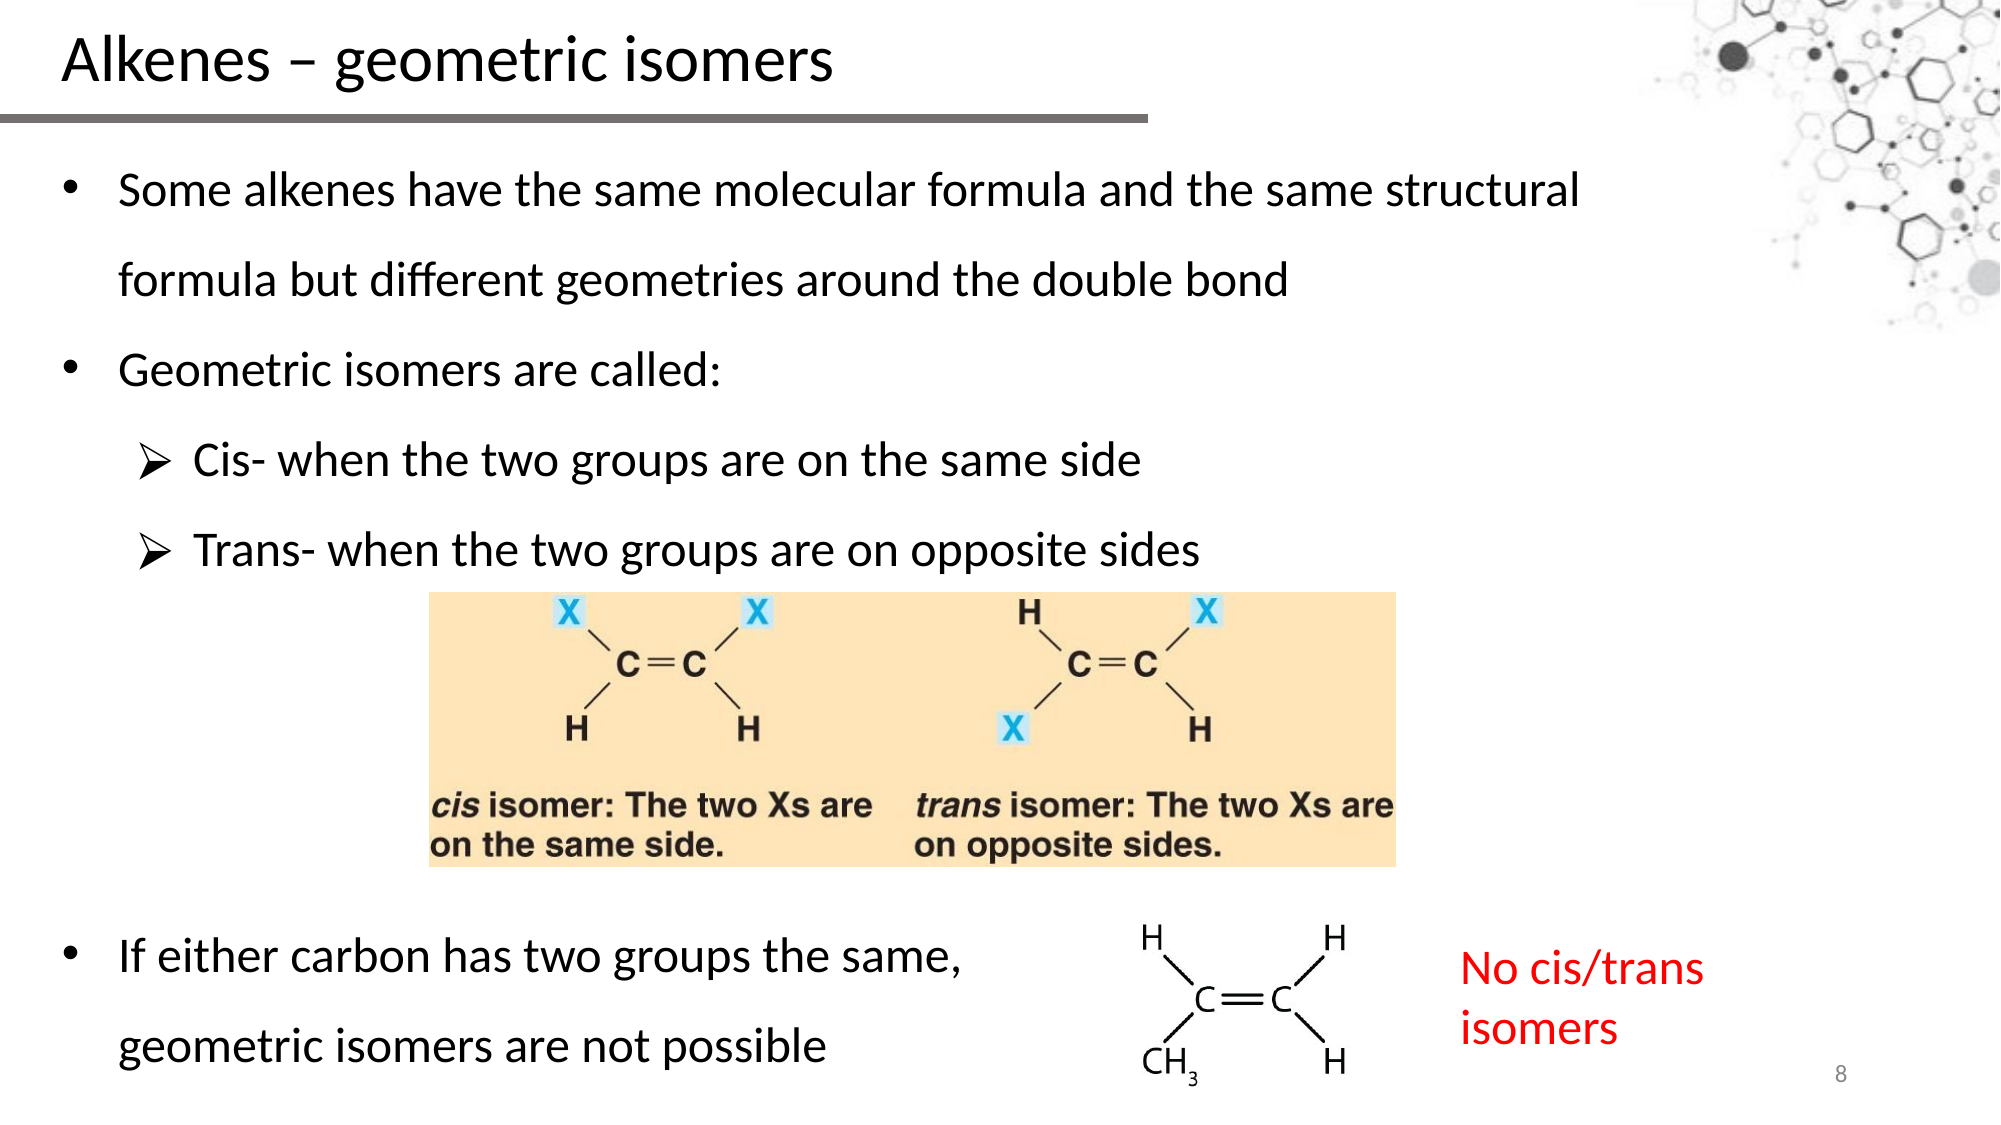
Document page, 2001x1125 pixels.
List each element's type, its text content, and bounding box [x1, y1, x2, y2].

slide_number ‹#› [1412, 1042, 1863, 1103]
text_box Alkenes – geometric isomers [46, 7, 1269, 103]
text_box If either carbon has two groups the same, geometric isomers are not possible [46, 885, 1047, 1081]
text_box [0, 114, 1147, 123]
picture [1637, 0, 2000, 353]
picture [1111, 907, 1396, 1100]
text_box Some alkenes have the same molecular formula and the same structural formula but different geometries around the double bond Geometric isomers are called: Cis- when the two groups are on the same side Trans- when the two groups are on opposite sides [46, 118, 1699, 854]
text_box No cis/trans isomers [1445, 927, 1863, 1063]
picture [429, 592, 1396, 867]
